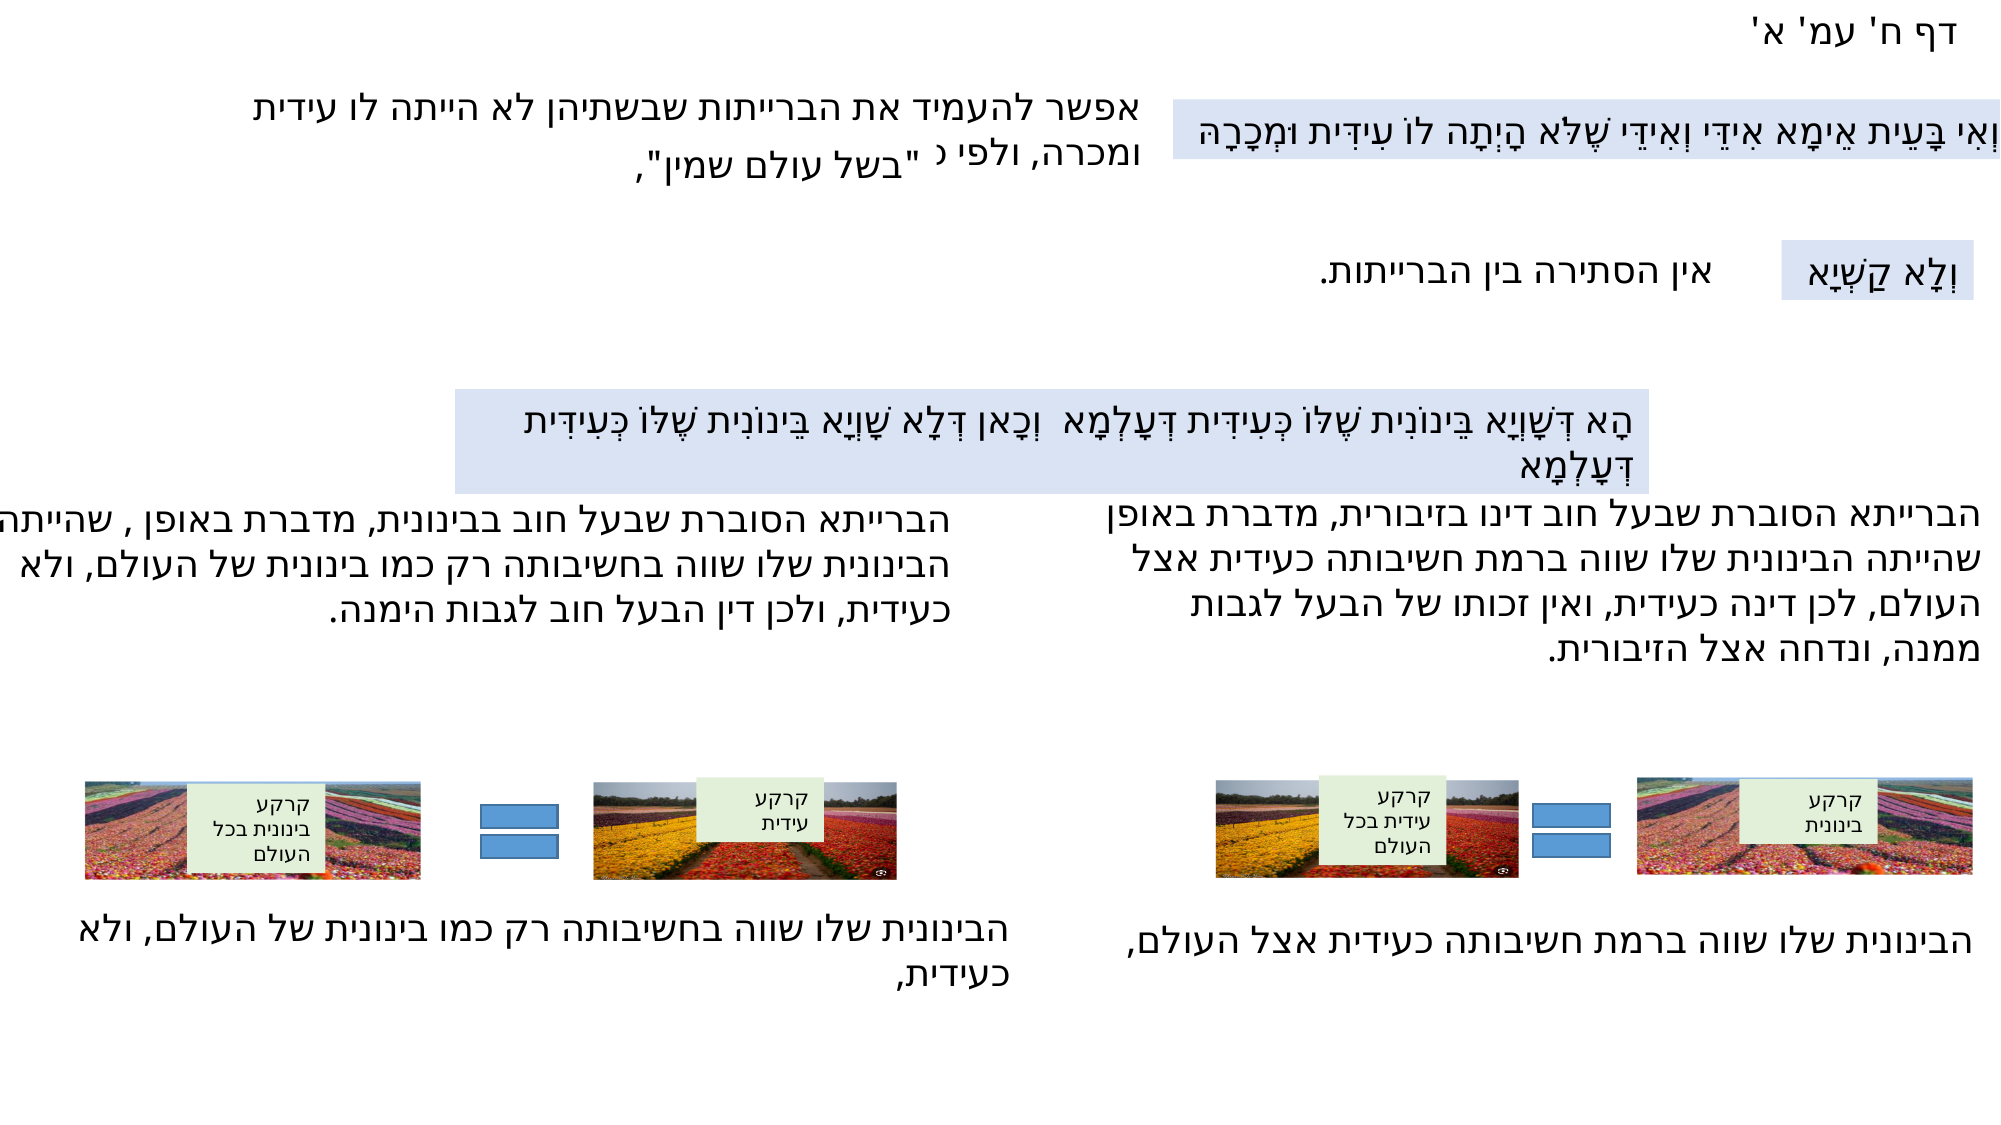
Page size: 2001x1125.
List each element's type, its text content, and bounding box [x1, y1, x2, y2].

text_box אין הסתירה בין הברייתות. [1303, 238, 1729, 298]
text_box הברייתא הסוברת שבעל חוב דינו בזיבורית, מדברת באופן שהייתה הבינונית שלו שווה ברמת חשיבותה כעידית אצל העולם, לכן דינה כעידית, ואין זכותו של הבעל לגבות ממנה, ונדחה אצל הזיבורית. [1074, 481, 1998, 676]
text_box הבינונית שלו שווה בחשיבותה רק כמו בינונית של העולם, ולא כעידית, [0, 896, 1026, 1002]
text_box [1532, 803, 1611, 828]
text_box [592, 777, 897, 880]
text_box [1532, 833, 1611, 858]
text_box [84, 781, 421, 880]
text_box אפשר להעמיד את הברייתות שבשתיהן לא הייתה לו עידית ומכרה, ולפי כולם . [156, 75, 1157, 180]
text_box וְלָא קַשְׁיָא [1781, 240, 1974, 300]
text_box הָא דְּשָׁוְיָא בֵּינוֹנִית שֶׁלּוֹ כְּעִידִּית דְּעָלְמָא וְכָאן דְּלָא שָׁוְיָא בֵּינוֹנִית שֶׁלּוֹ כְּעִידִּית דְּעָלְמָא [455, 389, 1649, 494]
text_box וְאִי בָּעֵית אֵימָא אִידֵּי וְאִידֵּי שֶׁלֹּא הָיְתָה לוֹ עִידִּית וּמְכָרָהּ [1173, 99, 2000, 160]
text_box [480, 834, 559, 859]
text_box דף ח' עמ' א' [1722, 0, 1973, 60]
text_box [1215, 775, 1520, 878]
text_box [1636, 777, 1973, 876]
text_box הבינונית שלו שווה ברמת חשיבותה כעידית אצל העולם, [1101, 908, 1990, 968]
text_box "בשל עולם שמין", [610, 133, 937, 194]
text_box הברייתא הסוברת שבעל חוב בבינונית, מדברת באופן , שהייתה הבינונית שלו שווה בחשיבותה רק כמו בינונית של העולם, ולא כעידית, ולכן דין הבעל חוב לגבות הימנה. [0, 487, 967, 638]
text_box [480, 804, 559, 829]
